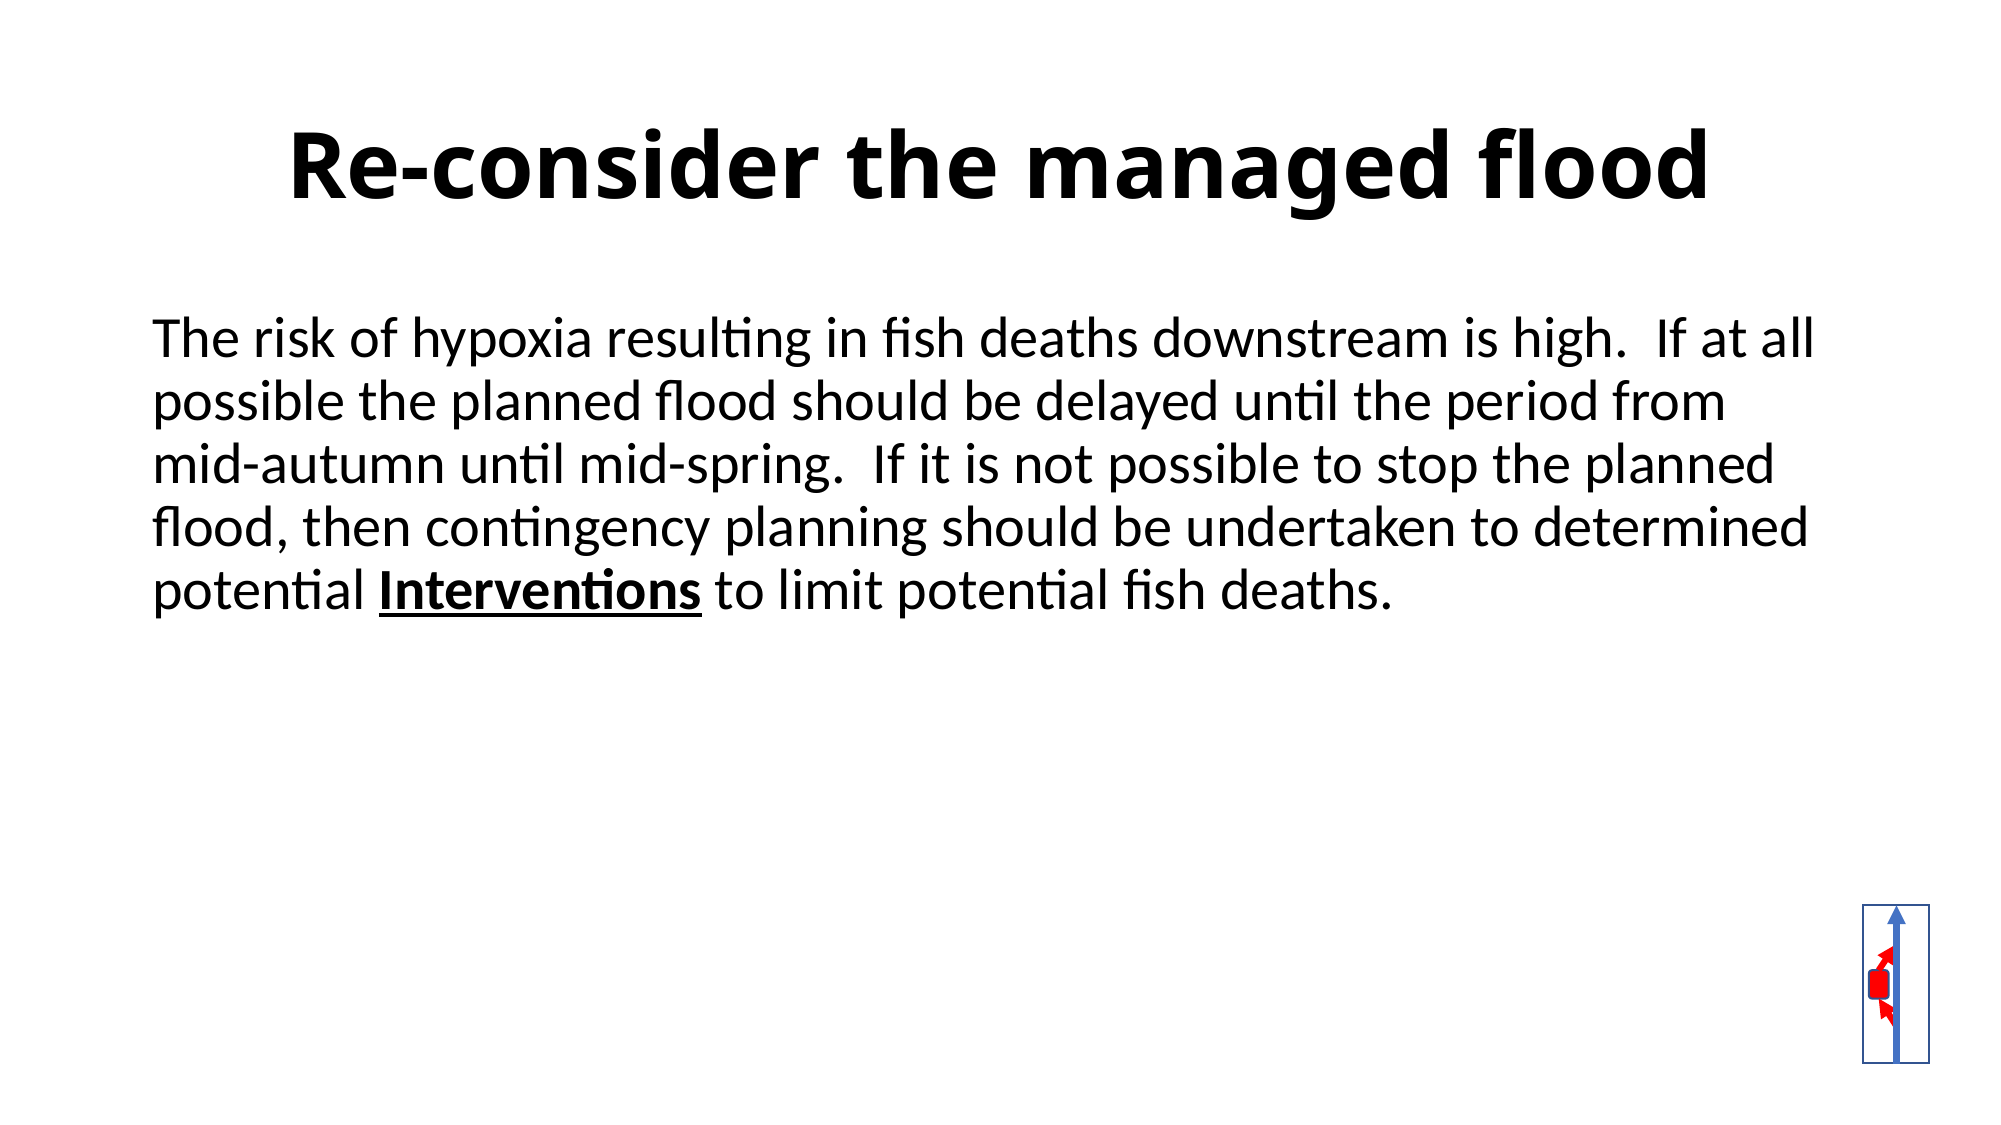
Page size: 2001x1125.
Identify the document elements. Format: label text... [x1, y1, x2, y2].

title Re-consider the managed flood [137, 59, 1863, 278]
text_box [1862, 905, 1929, 1064]
list The risk of hypoxia resulting in fish deaths downstream is high. If at all possible the planned flood should be delayed until the period from mid-autumn until mid-spring. If it is not possible to stop the planned flood, then contingency planning should be undertaken to determined potential Interventions to limit potential fish deaths. [137, 299, 1863, 1014]
